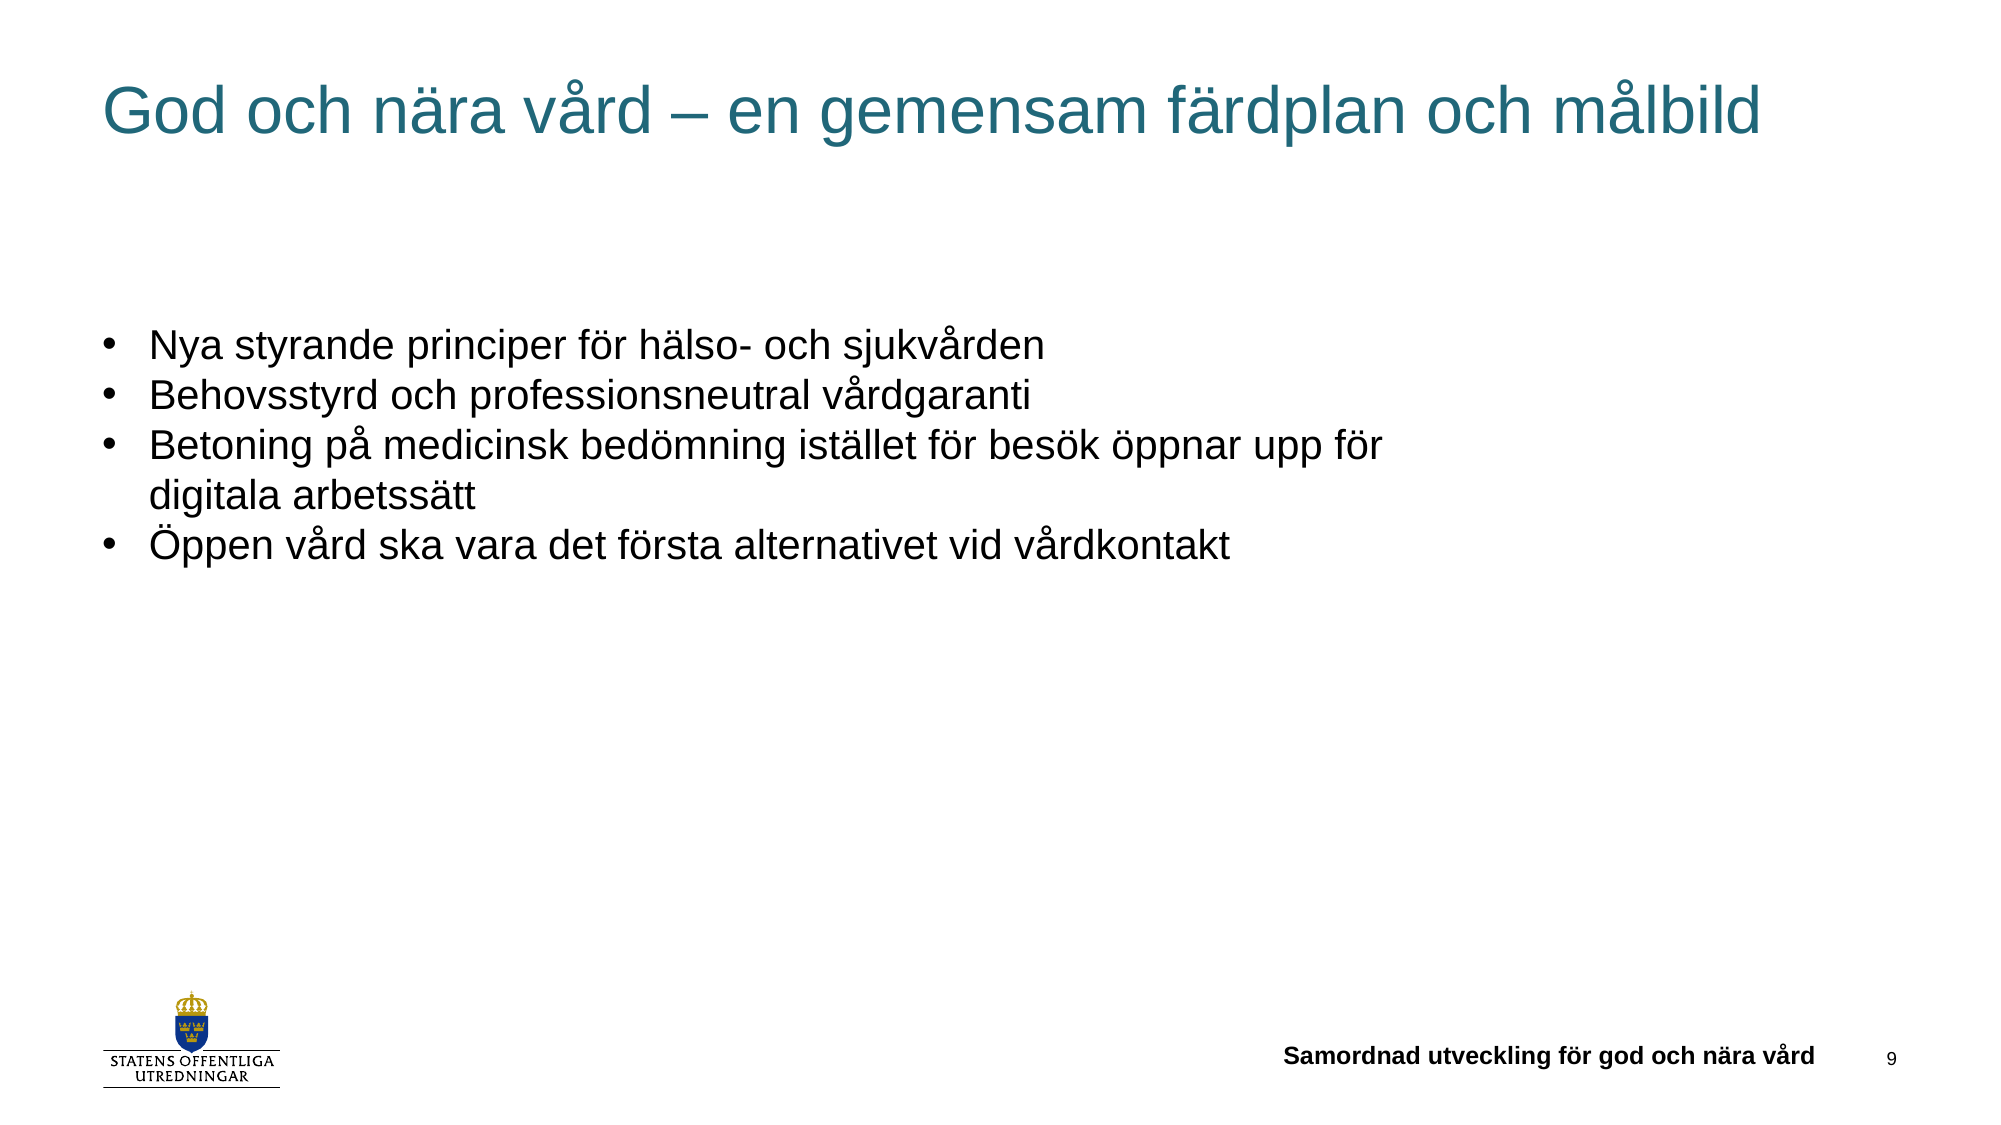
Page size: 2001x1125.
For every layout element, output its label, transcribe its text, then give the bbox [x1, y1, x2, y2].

list Nya styrande principer för hälso- och sjukvården Behovsstyrd och professionsneutral vårdgaranti Betoning på medicinsk bedömning istället för besök öppnar upp för digitala arbetssätt Öppen vård ska vara det första alternativet vid vårdkontakt [102, 310, 1900, 988]
title God och nära vård – en gemensam färdplan och målbild [102, 59, 1898, 228]
slide_number 9 [1817, 1034, 1898, 1070]
footer Samordnad utveckling för god och nära vård [340, 1034, 1817, 1070]
